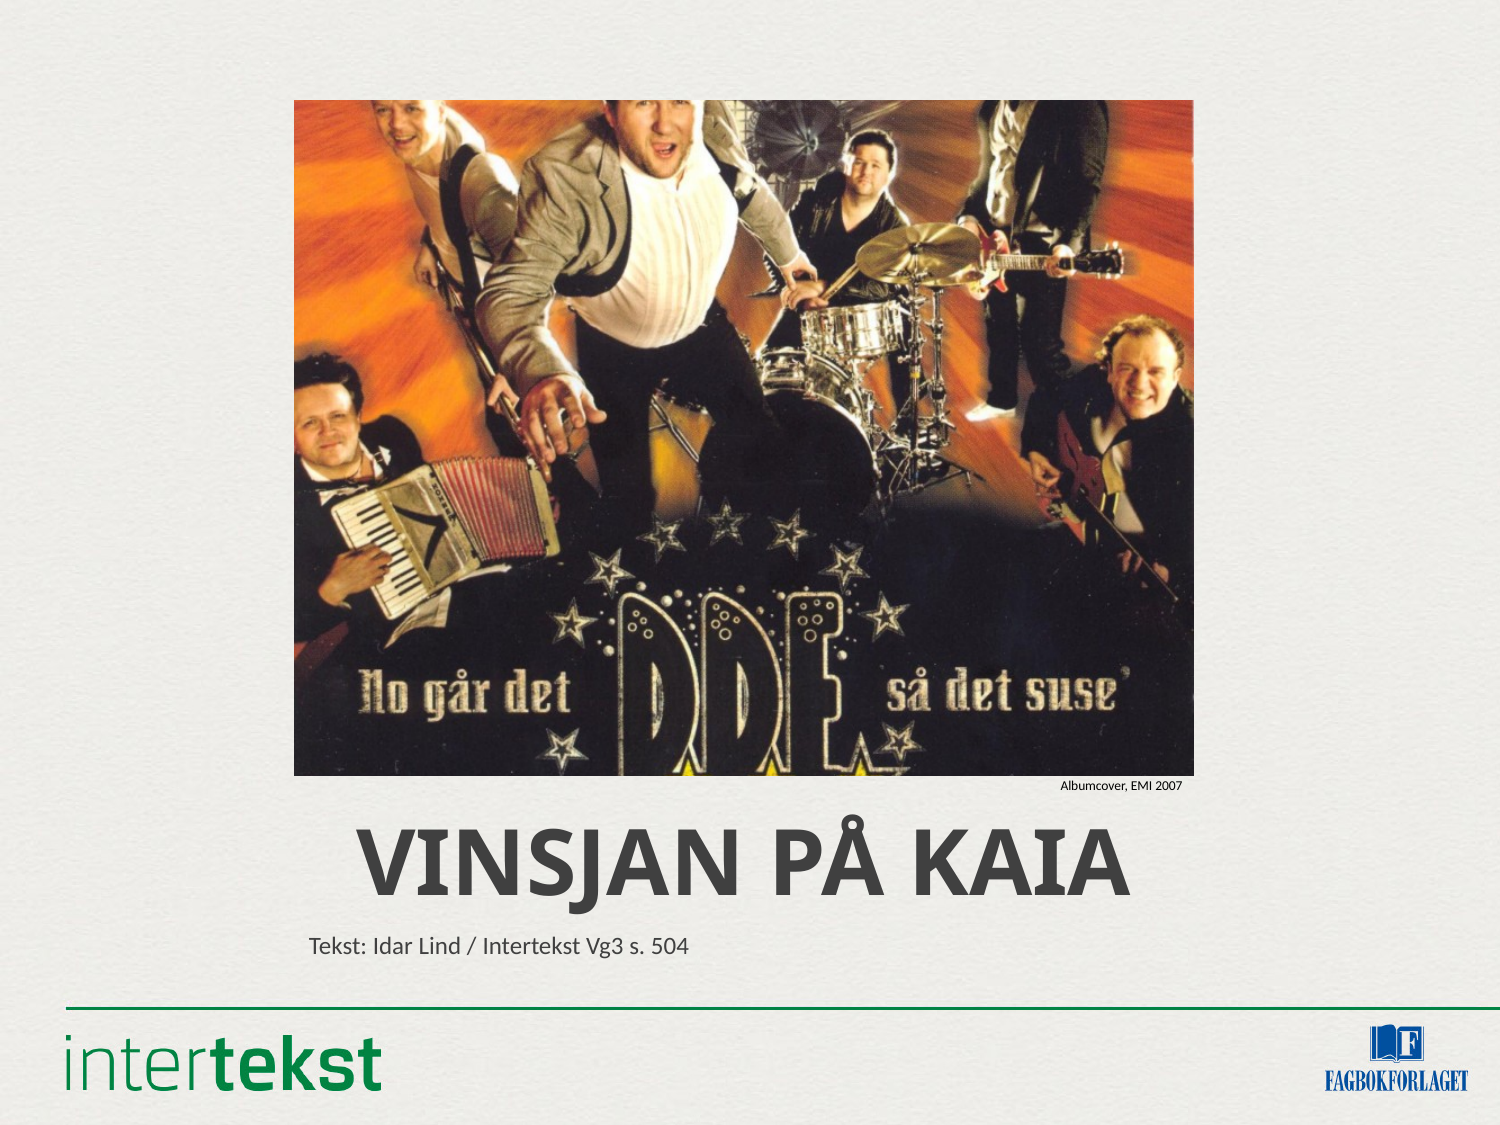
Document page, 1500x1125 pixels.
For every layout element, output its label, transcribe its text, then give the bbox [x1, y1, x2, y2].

title VINSJAN PÅ KAIA [294, 787, 1194, 921]
picture [0, 0, 1500, 1125]
list Tekst: Idar Lind / Intertekst Vg3 s. 504 [294, 921, 1194, 1013]
text_box Albumcover, EMI 2007 [1045, 769, 1243, 801]
